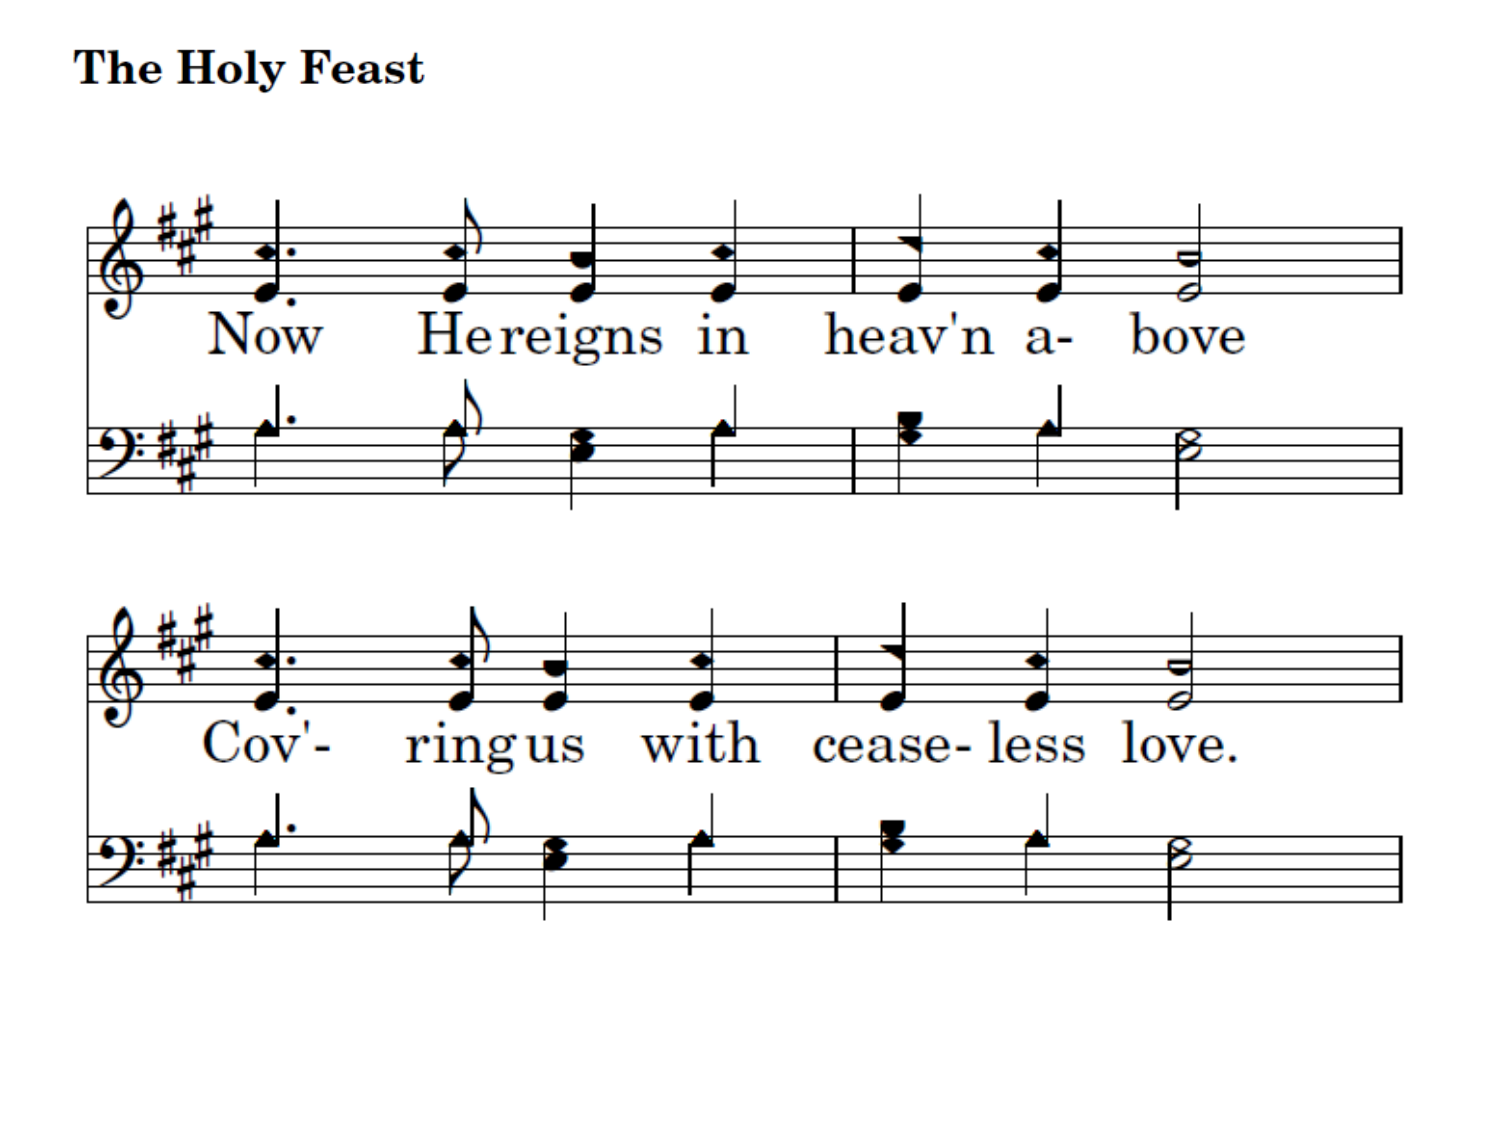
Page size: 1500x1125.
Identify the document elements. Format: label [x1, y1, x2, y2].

picture [66, 180, 1434, 944]
picture [62, 37, 439, 101]
